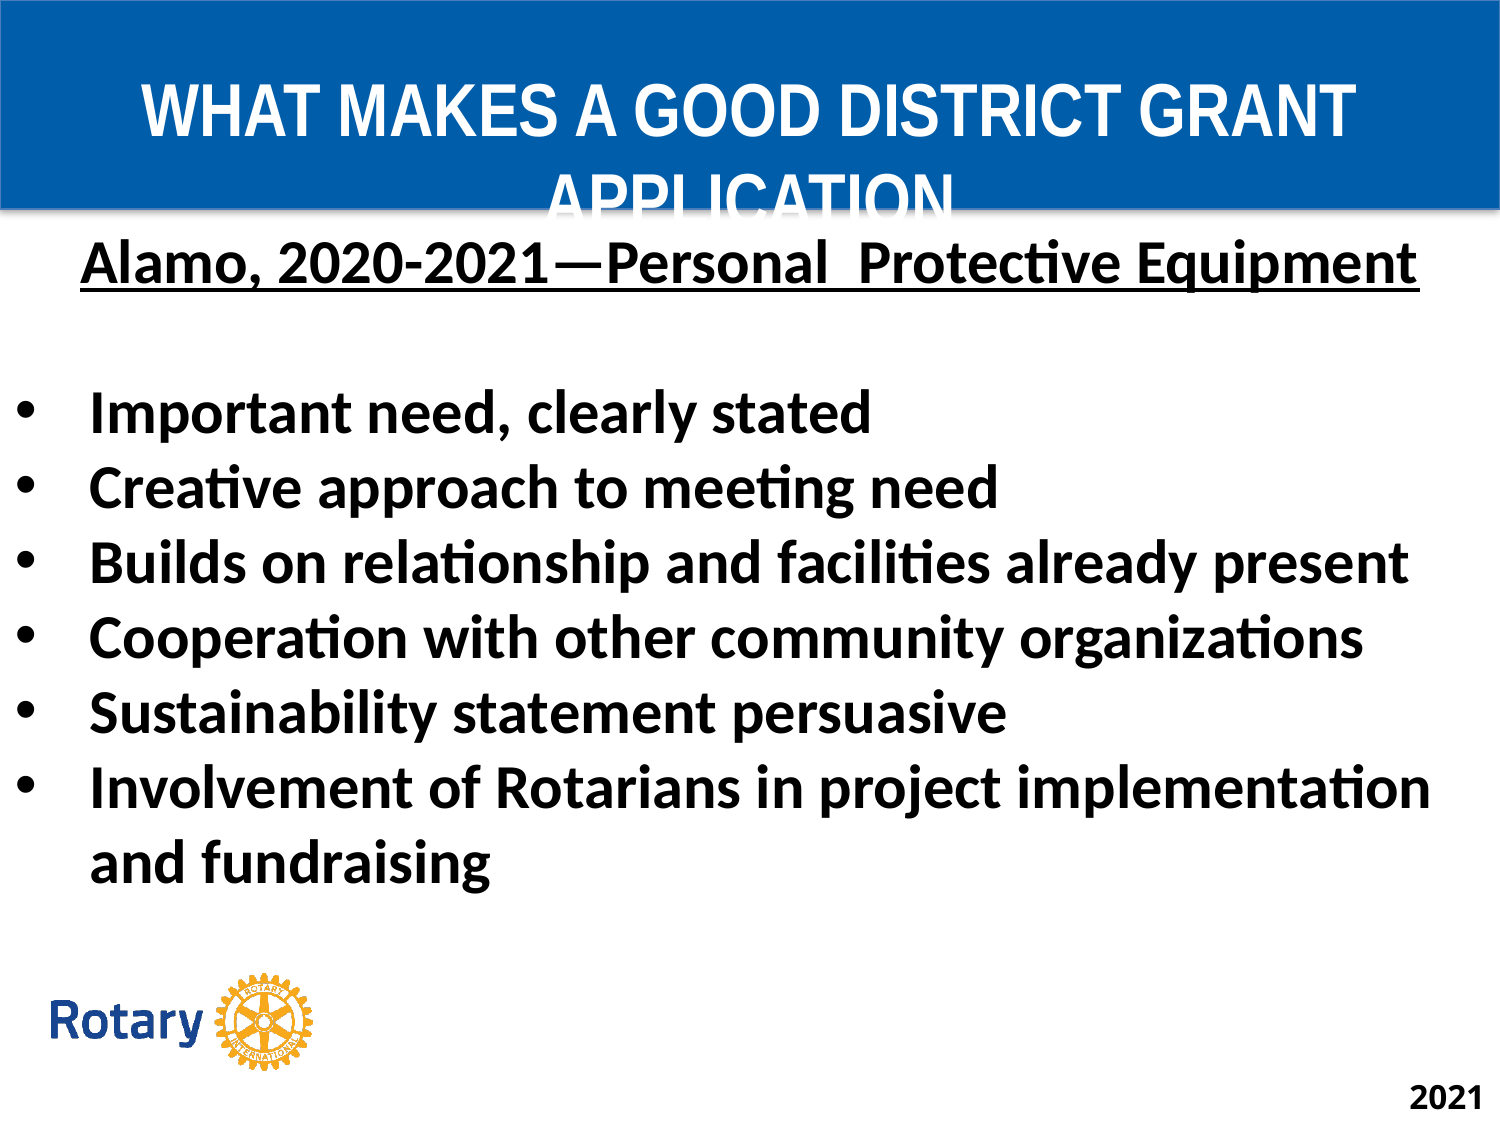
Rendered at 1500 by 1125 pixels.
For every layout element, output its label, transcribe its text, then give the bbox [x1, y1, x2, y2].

picture [51, 973, 313, 1071]
text_box Alamo, 2020-2021—Personal Protective Equipment Important need, clearly stated Creative approach to meeting need Builds on relationship and facilities already present Cooperation with other community organizations Sustainability statement persuasive Involvement of Rotarians in project implementation and fundraising [0, 214, 1500, 904]
text_box What Makes a Good District Grant Application [0, 54, 1500, 214]
